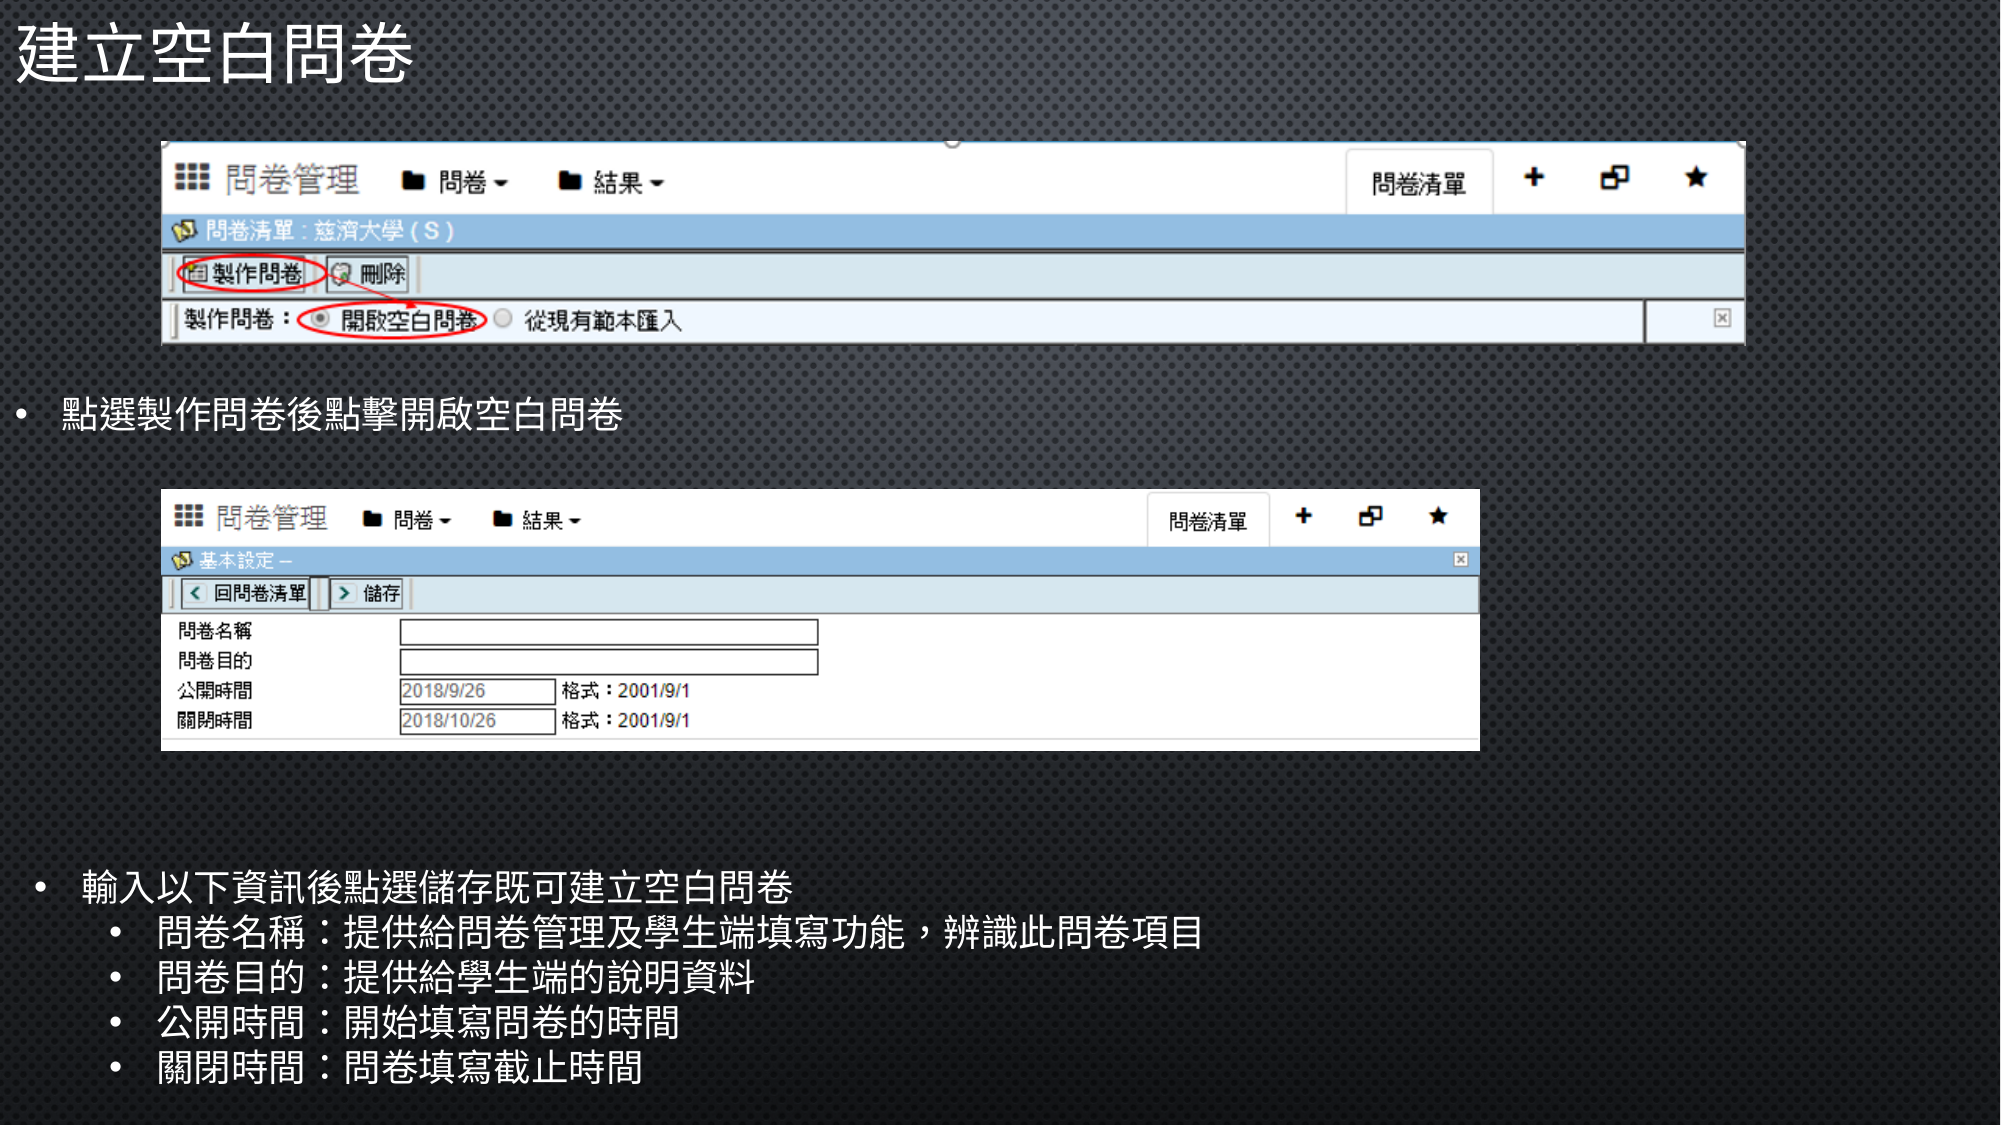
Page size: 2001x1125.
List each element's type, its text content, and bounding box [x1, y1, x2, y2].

title 建立空白問卷 [0, 0, 2000, 104]
text_box 點選製作問卷後點擊開啟空白問卷 [0, 383, 2000, 489]
picture [161, 140, 1746, 346]
text_box 輸入以下資訊後點選儲存既可建立空白問卷 問卷名稱：提供給問卷管理及學生端填寫功能，辨識此問卷項目 問卷目的：提供給學生端的說明資料 公開時間：開始填寫問卷的時間 關閉時間：問卷填寫截止時間 [19, 856, 2000, 1097]
picture [161, 489, 1481, 751]
